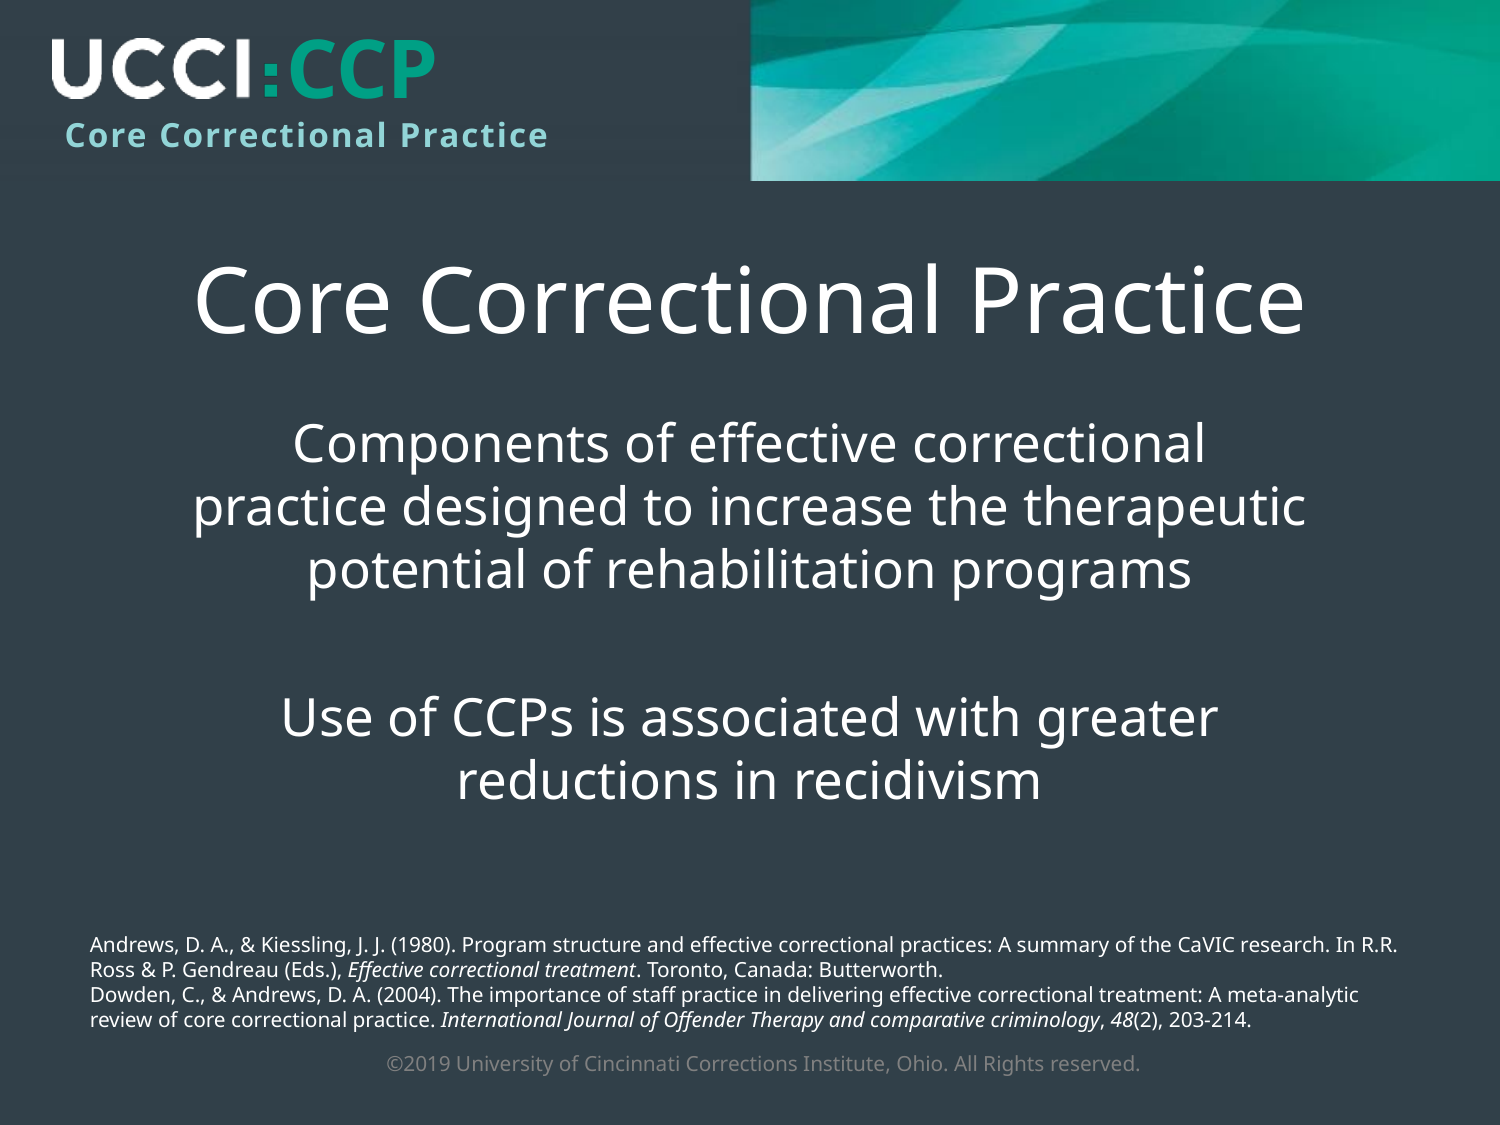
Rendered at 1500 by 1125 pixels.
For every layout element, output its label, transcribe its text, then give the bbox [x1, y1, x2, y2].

text_box Andrews, D. A., & Kiessling, J. J. (1980). Program structure and effective correctional practices: A summary of the CaVIC research. In R.R. Ross & P. Gendreau (Eds.), Effective correctional treatment. Toronto, Canada: Butterworth. Dowden, C., & Andrews, D. A. (2004). The importance of staff practice in delivering effective correctional treatment: A meta-analytic review of core correctional practice. International Journal of Offender Therapy and comparative criminology, 48(2), 203-214. [74, 924, 1425, 1040]
title Core Correctional Practice [75, 203, 1425, 391]
list Components of effective correctional practice designed to increase the therapeutic potential of rehabilitation programs Use of CCPs is associated with greater reductions in recidivism [177, 402, 1323, 844]
picture [0, 0, 1500, 181]
